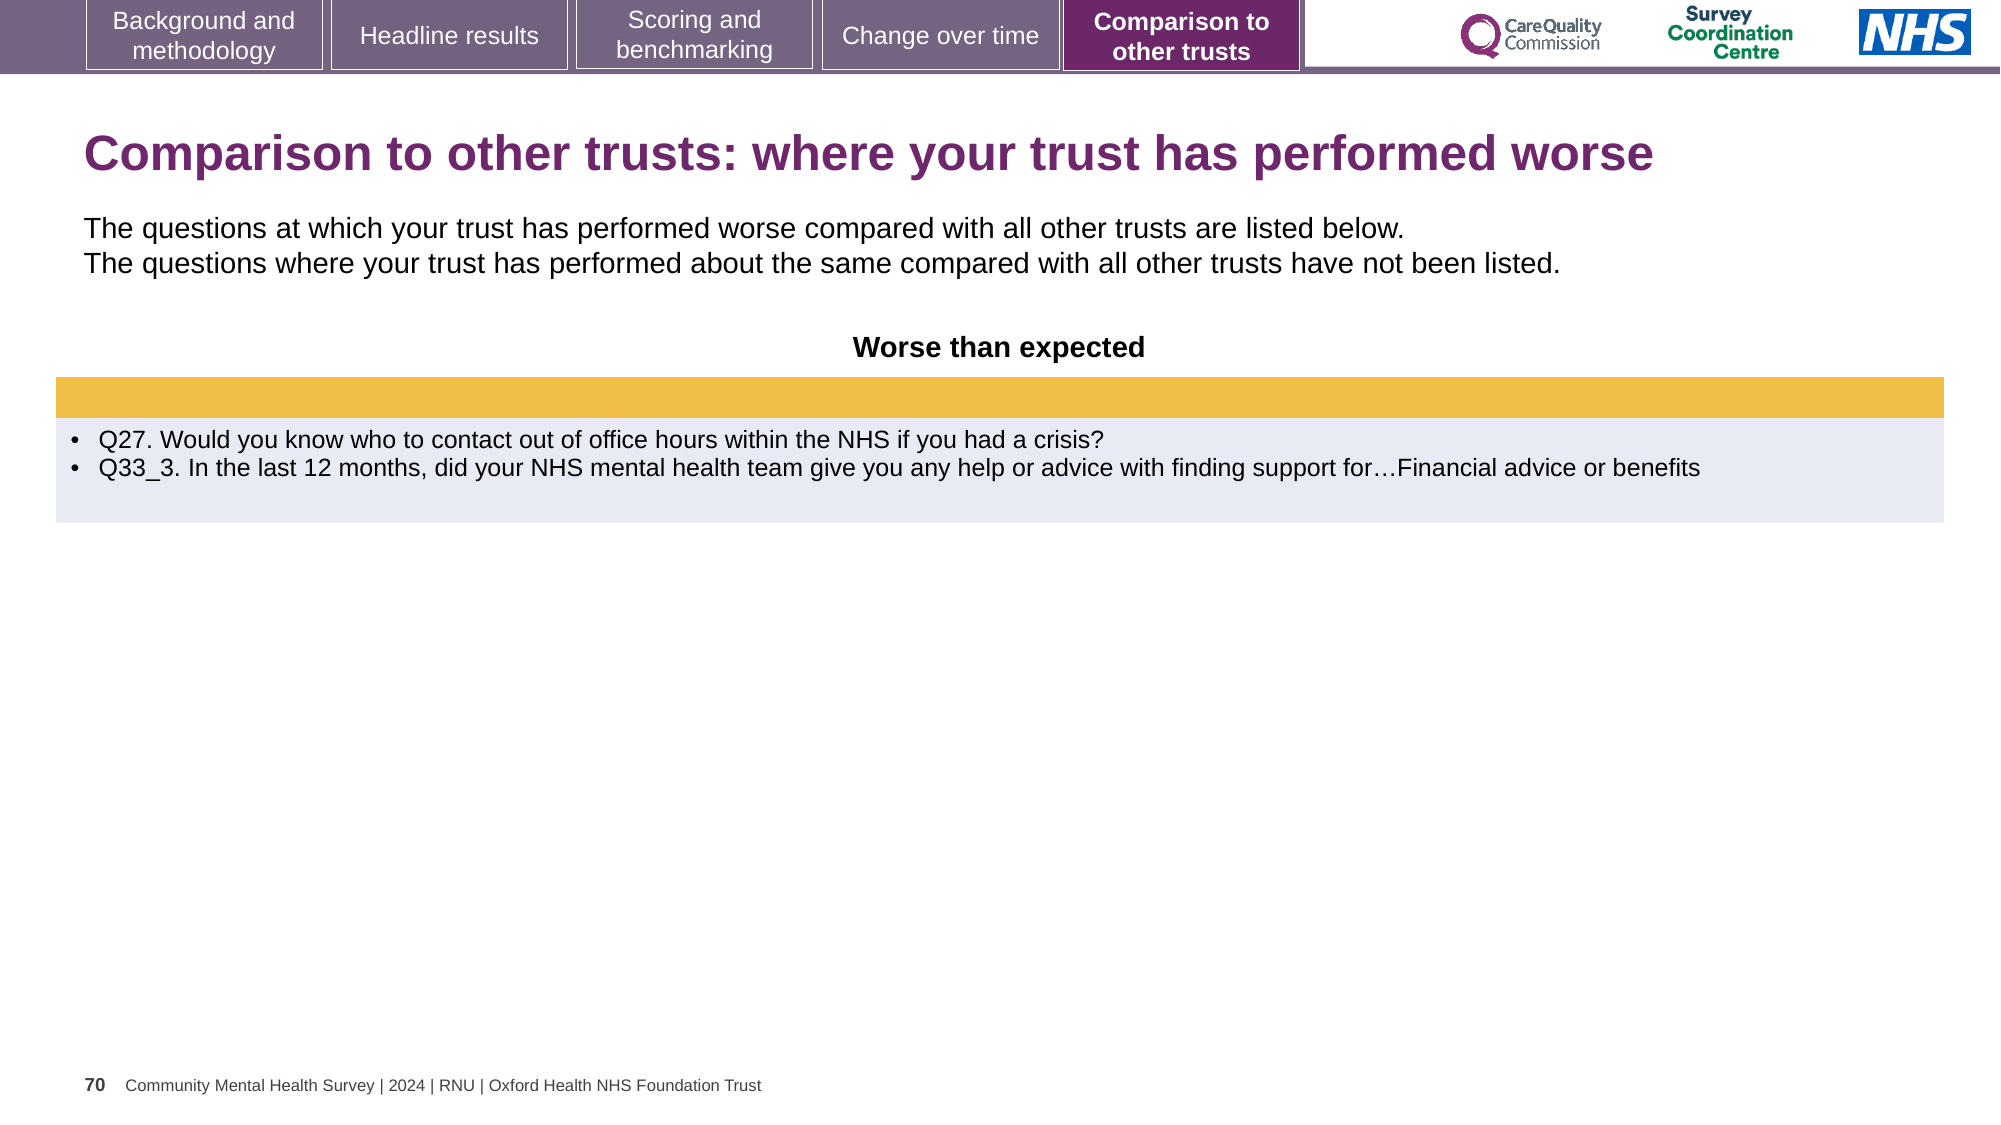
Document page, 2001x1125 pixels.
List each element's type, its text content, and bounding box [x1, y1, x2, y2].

picture [1666, 3, 1794, 61]
title Comparison to other trusts: where your trust has performed worse [68, 100, 1942, 209]
table_cell [56, 377, 1944, 418]
text_box The questions at which your trust has performed worse compared with all other trusts are listed below. The questions where your trust has performed about the same compared with all other trusts have not been listed. [68, 202, 1896, 287]
picture [1460, 13, 1602, 59]
picture [1859, 9, 1971, 55]
table_header Worse than expected [56, 317, 1944, 377]
table_cell Q27. Would you know who to contact out of office hours within the NHS if you had a crisis? Q33_3. In the last 12 months, did your NHS mental health team give you any help or advice with finding support for…Financial advice or benefits [56, 418, 1944, 523]
text_box 70 [84, 1065, 122, 1125]
